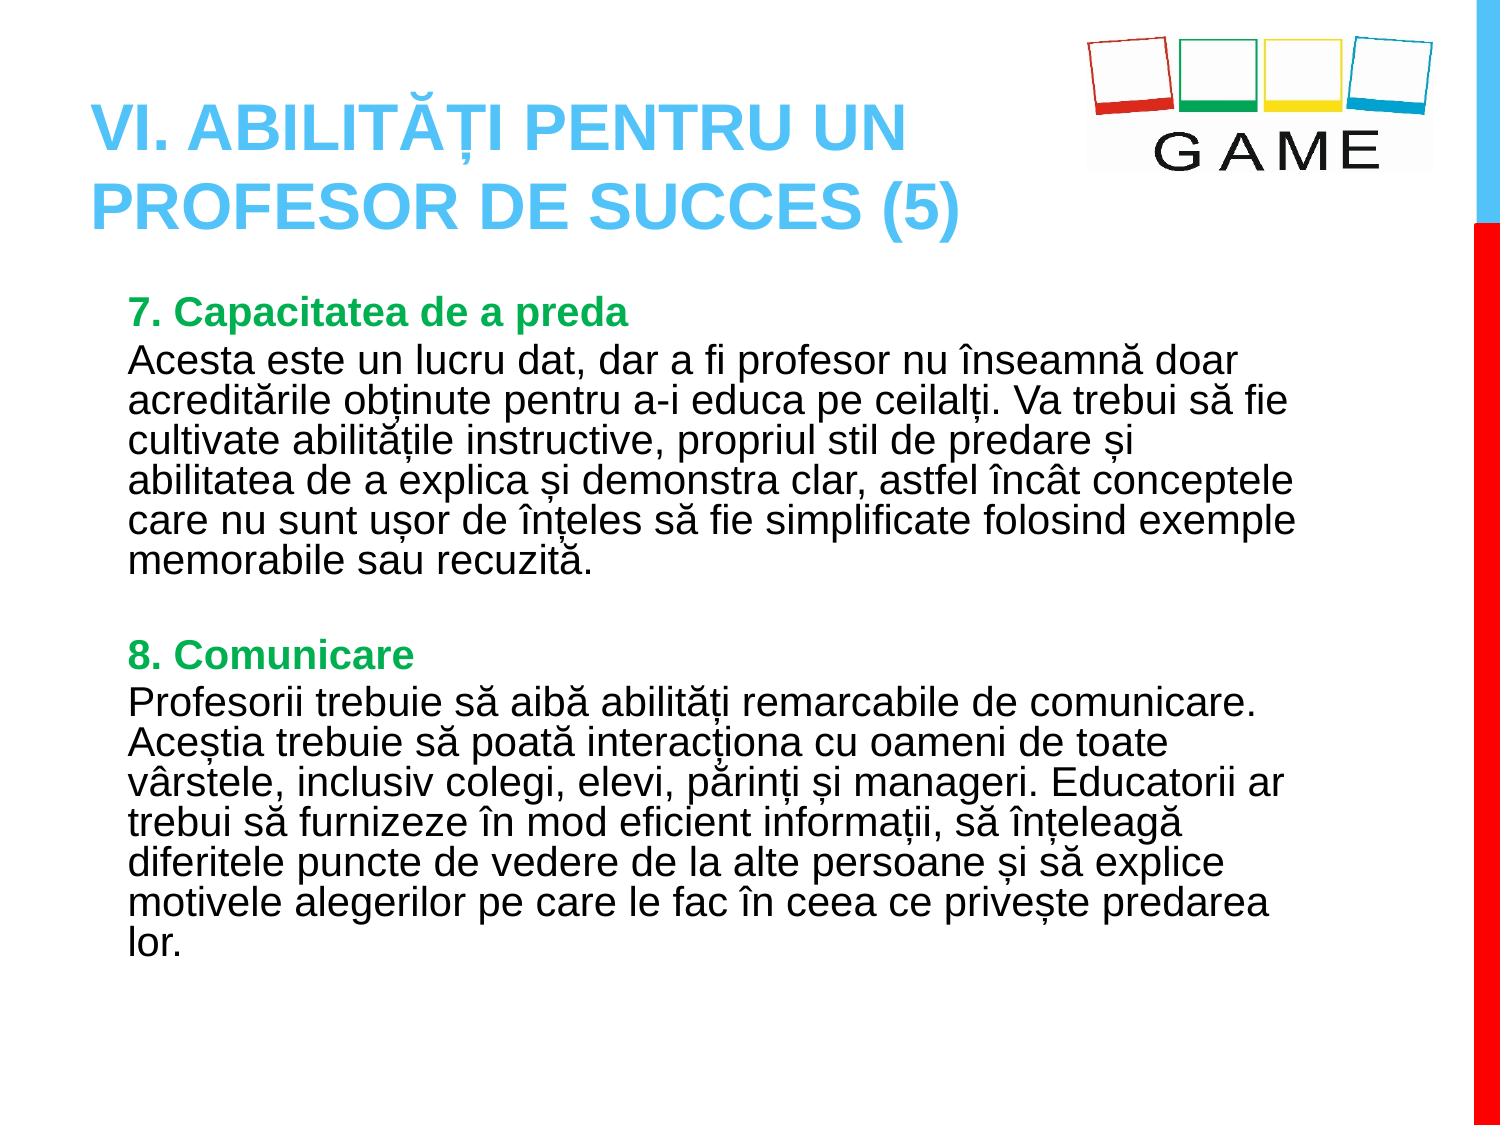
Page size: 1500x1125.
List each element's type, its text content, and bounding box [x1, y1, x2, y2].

title VI. ABILITĂȚI PENTRU UN PROFESOR DE SUCCES (5) [75, 25, 1025, 250]
list 7. Capacitatea de a preda Acesta este un lucru dat, dar a fi profesor nu înseamnă doar acreditările obținute pentru a-i educa pe ceilalți. Va trebui să fie cultivate abilitățile instructive, propriul stil de predare și abilitatea de a explica și demonstra clar, astfel încât conceptele care nu sunt ușor de înțeles să fie simplificate folosind exemple memorabile sau recuzită. 8. Comunicare Profesorii trebuie să aibă abilități remarcabile de comunicare. Aceștia trebuie să poată interacționa cu oameni de toate vârstele, inclusiv colegi, elevi, părinți și manageri. Educatorii ar trebui să furnizeze în mod eficient informații, să înțeleagă diferitele puncte de vedere de la alte persoane și să explice motivele alegerilor pe care le fac în ceea ce privește predarea lor. [75, 287, 1325, 1005]
picture [1087, 36, 1433, 173]
